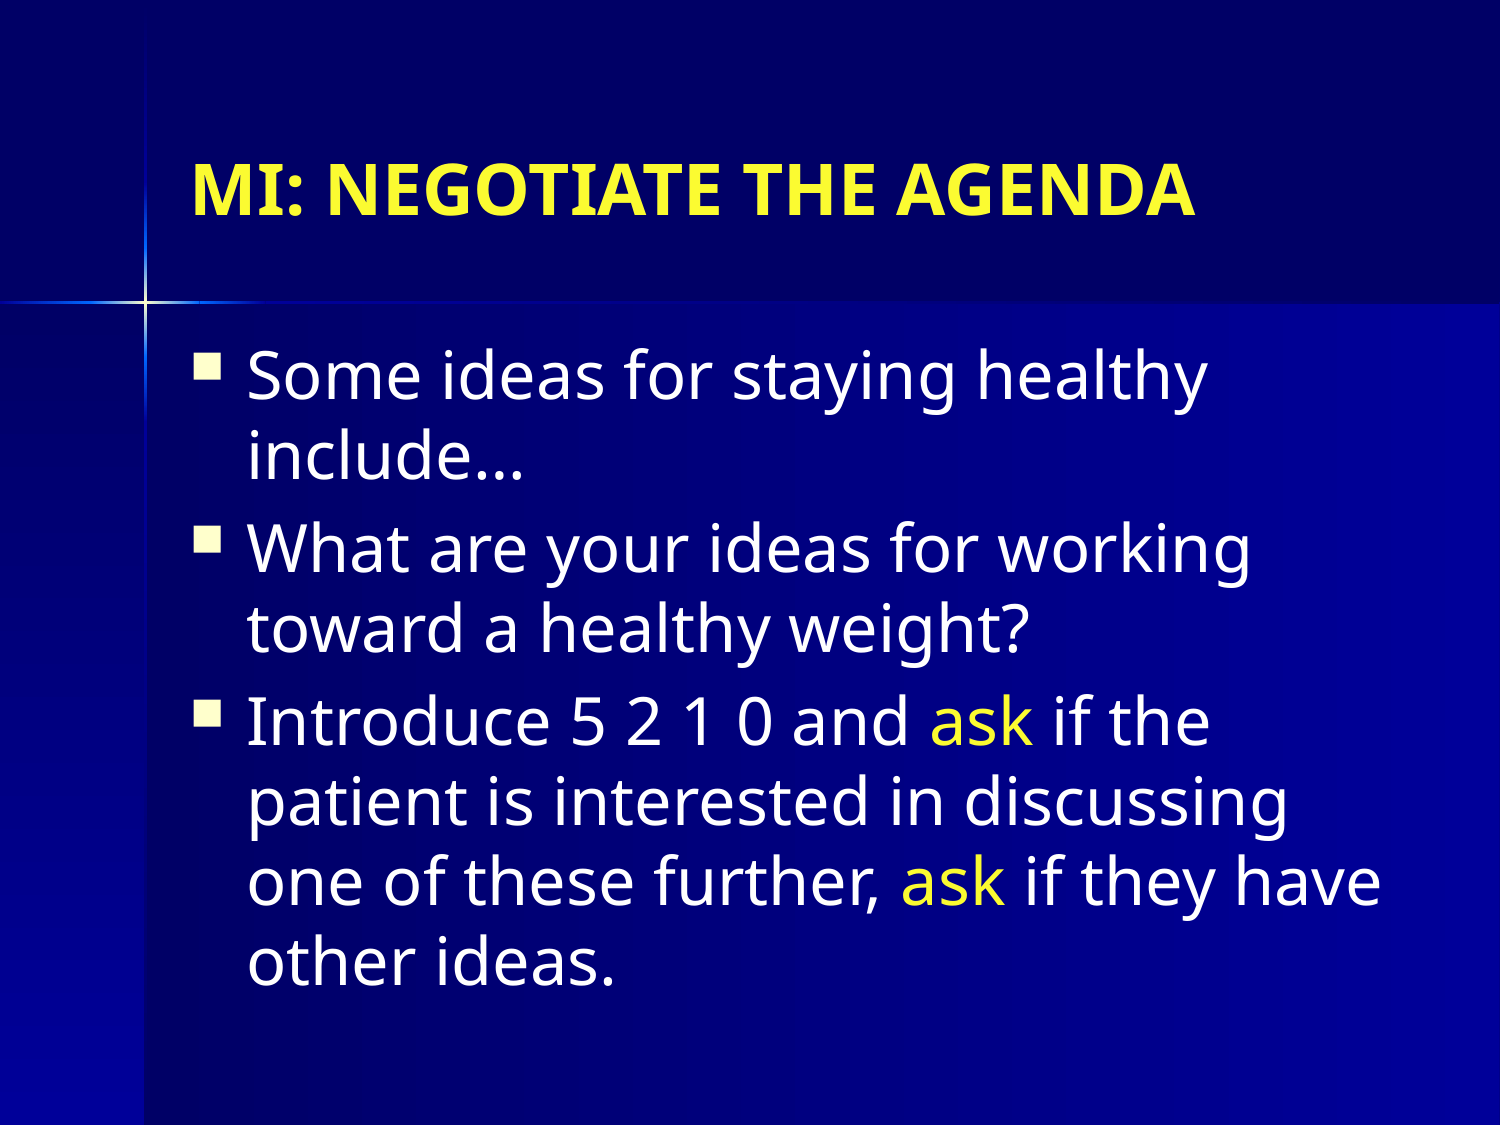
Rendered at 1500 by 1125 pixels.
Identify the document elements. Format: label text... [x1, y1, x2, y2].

title MI: NEGOTIATE THE AGENDA [174, 49, 1500, 238]
list Some ideas for staying healthy include… What are your ideas for working toward a healthy weight? Introduce 5 2 1 0 and ask if the patient is interested in discussing one of these further, ask if they have other ideas. [174, 324, 1413, 1001]
